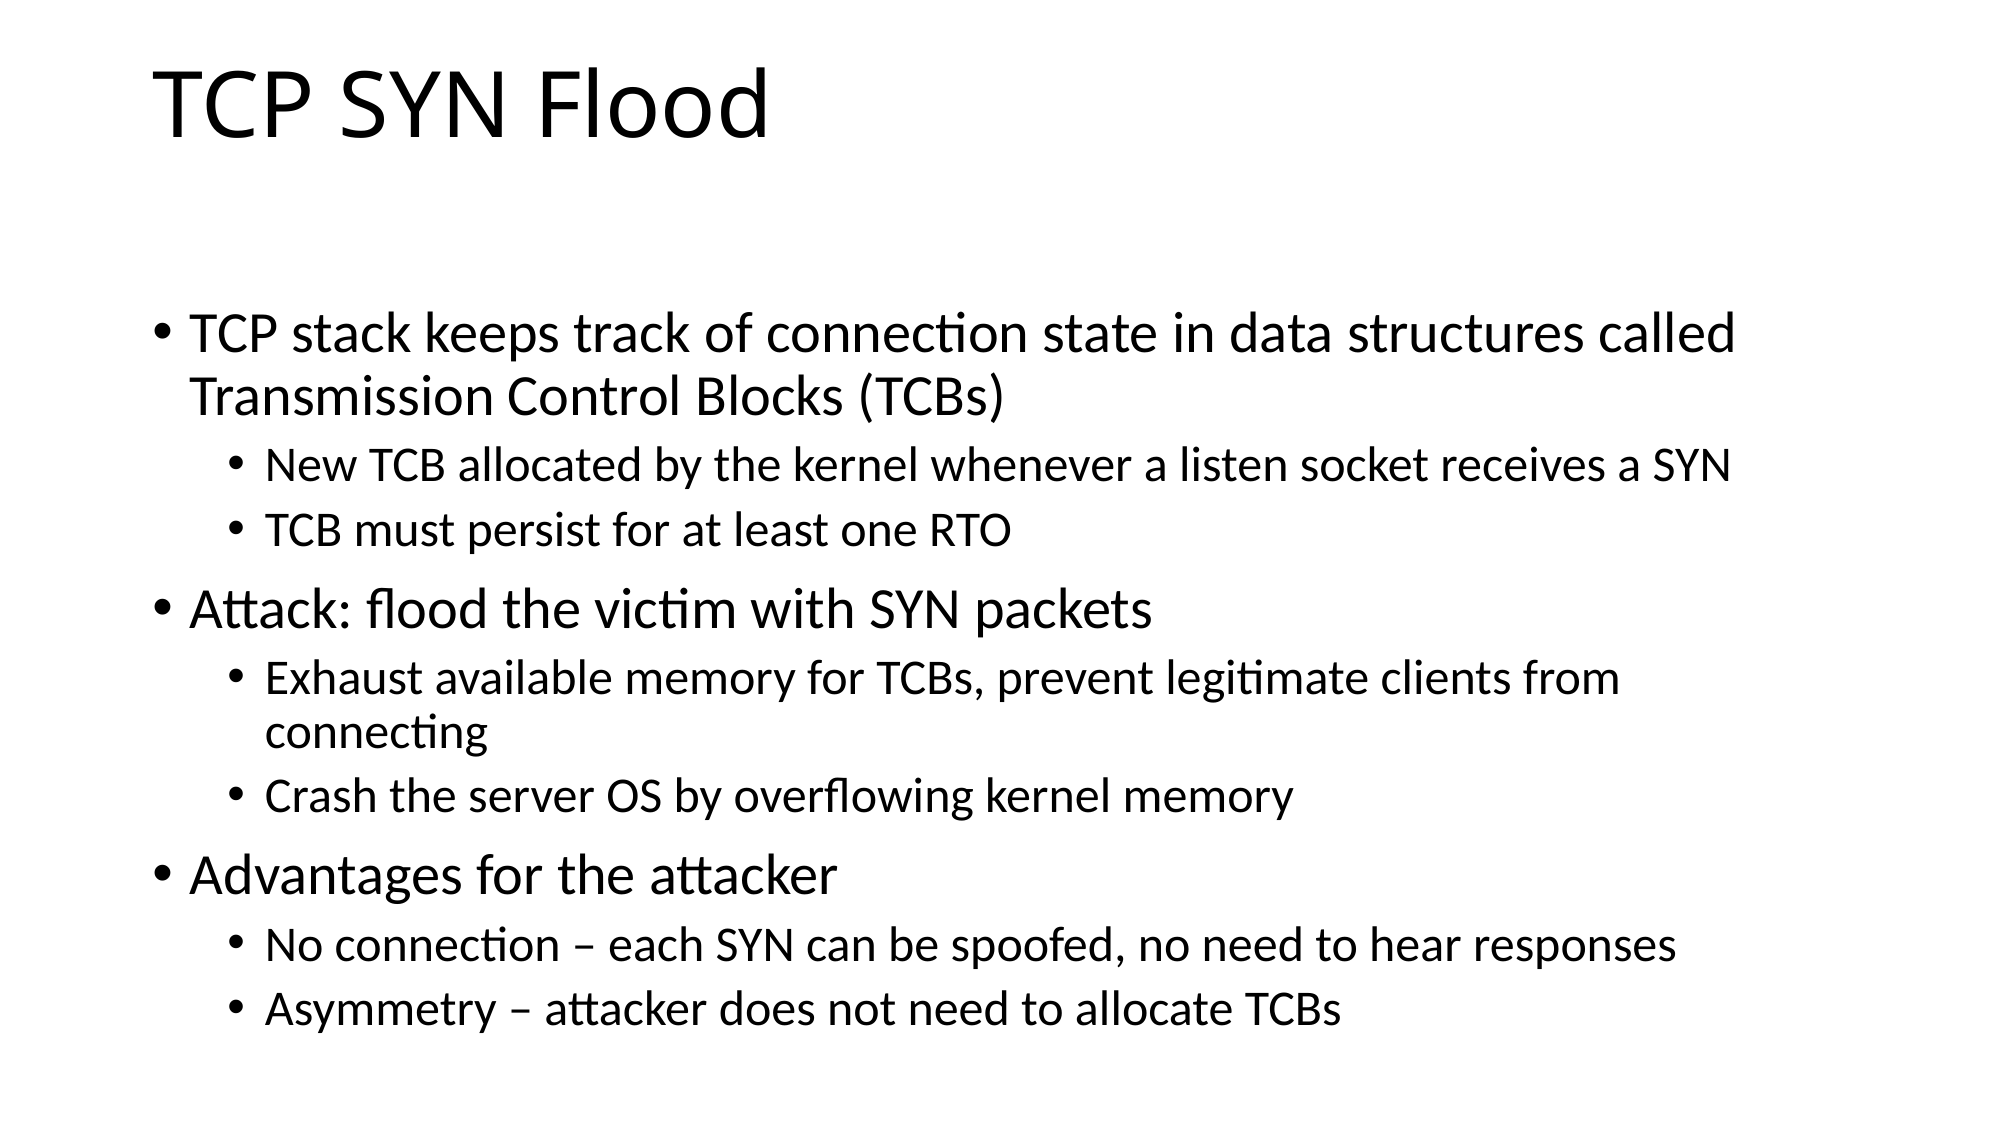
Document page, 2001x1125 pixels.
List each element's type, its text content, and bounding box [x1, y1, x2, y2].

title TCP SYN Flood [137, 0, 1863, 217]
list TCP stack keeps track of connection state in data structures called Transmission Control Blocks (TCBs) New TCB allocated by the kernel whenever a listen socket receives a SYN TCB must persist for at least one RTO Attack: flood the victim with SYN packets Exhaust available memory for TCBs, prevent legitimate clients from connecting Crash the server OS by overflowing kernel memory Advantages for the attacker No connection – each SYN can be spoofed, no need to hear responses Asymmetry – attacker does not need to allocate TCBs [137, 230, 1863, 1108]
